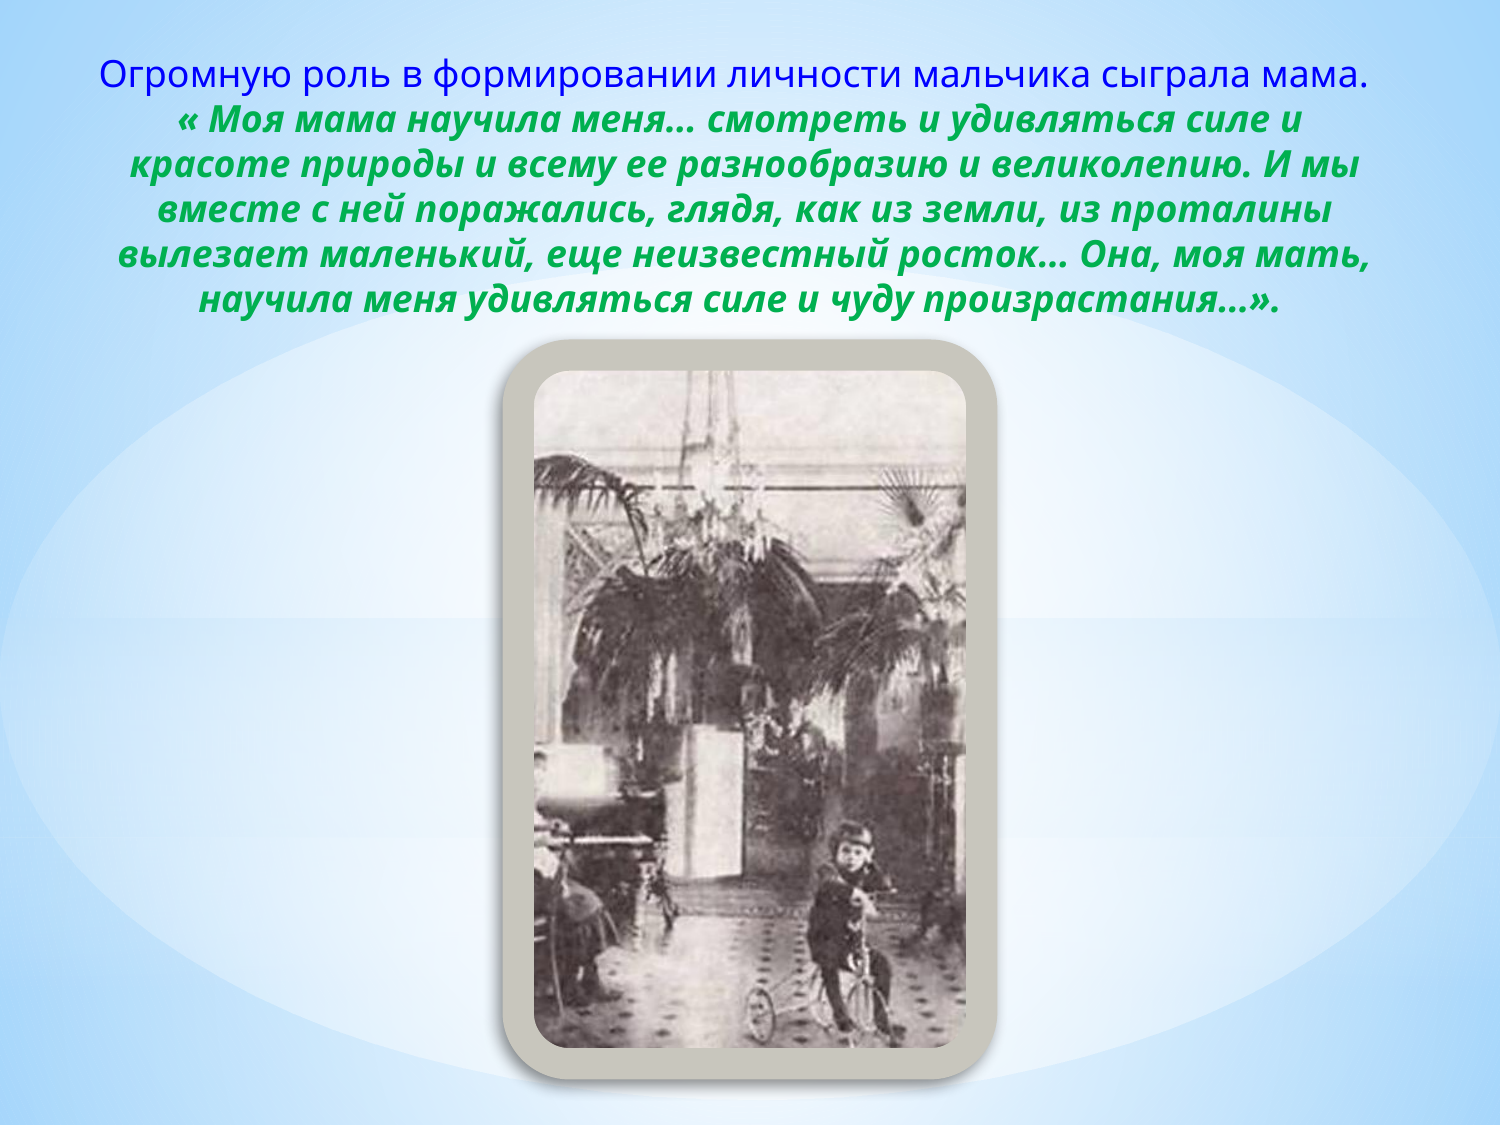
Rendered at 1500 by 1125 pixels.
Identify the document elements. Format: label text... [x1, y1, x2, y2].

picture [517, 354, 982, 1065]
text_box Огромную роль в формировании личности мальчика сыграла мама. « Моя мама научила меня… смотреть и удивляться силе и красоте природы и всему ее разнообразию и великолепию. И мы вместе с ней поражались, глядя, как из земли, из проталины вылезает маленький, еще неизвестный росток… Она, моя мать, научила меня удивляться силе и чуду произрастания…». [83, 42, 1407, 328]
